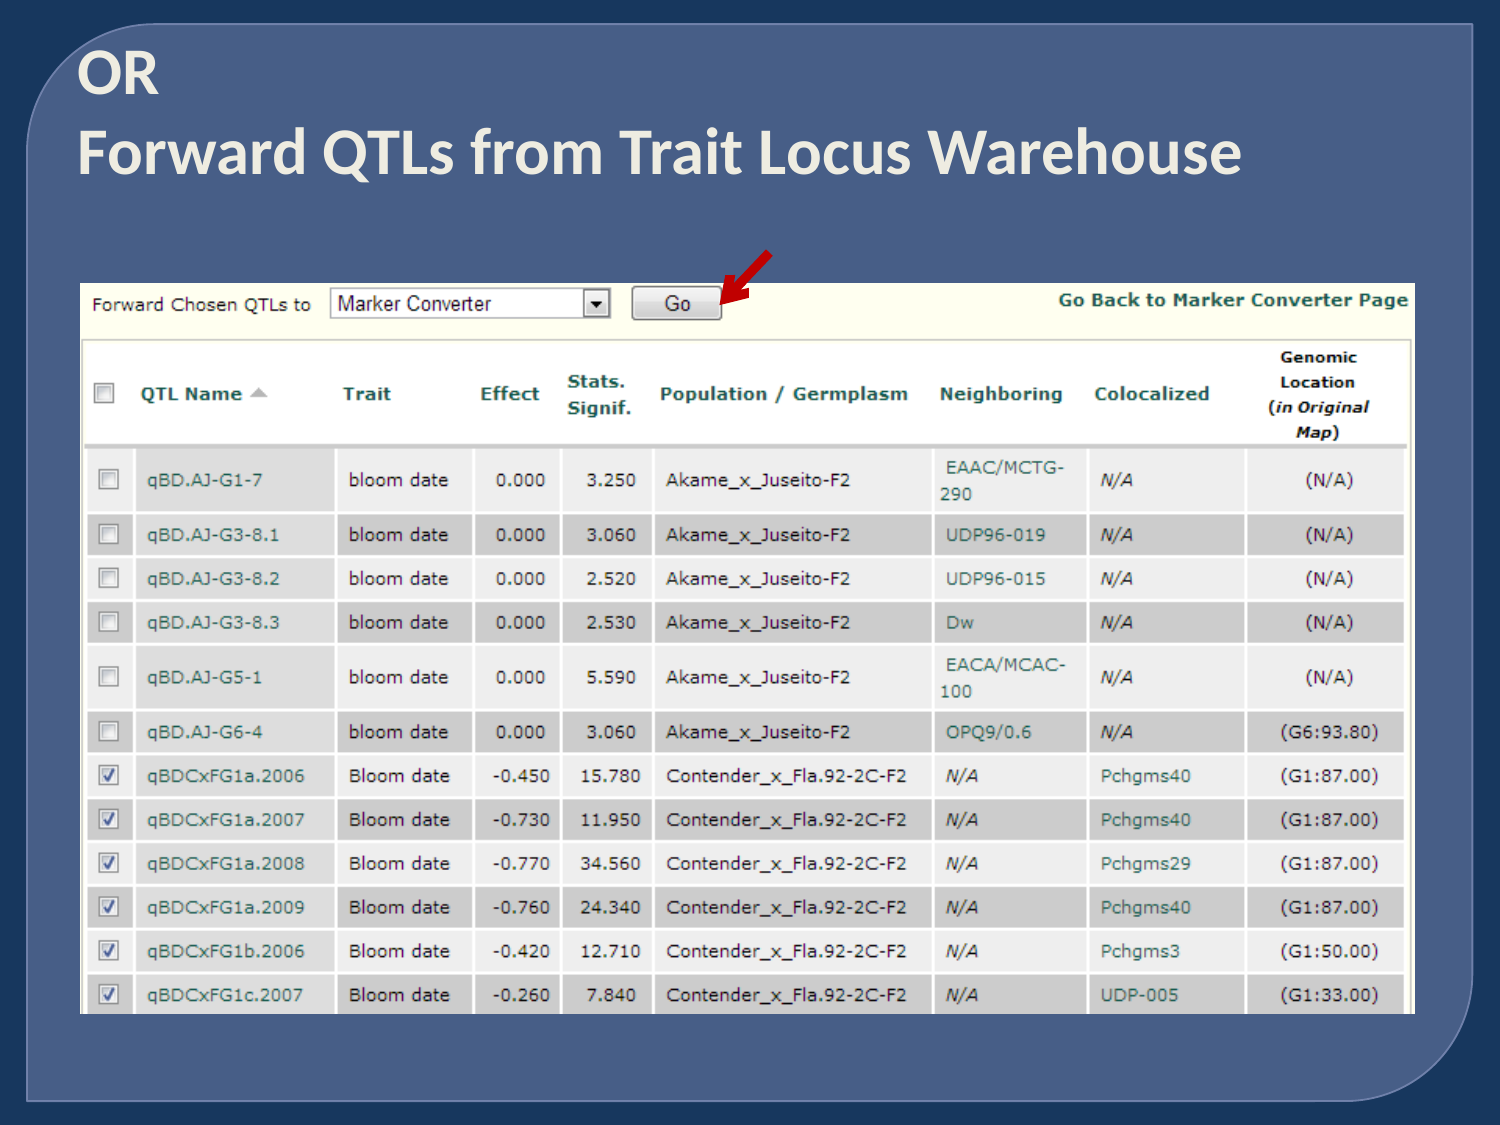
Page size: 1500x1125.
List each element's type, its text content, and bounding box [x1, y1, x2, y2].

picture [79, 283, 1415, 1014]
text_box OR Forward QTLs from Trait Locus Warehouse [77, 62, 1500, 188]
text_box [719, 252, 770, 306]
